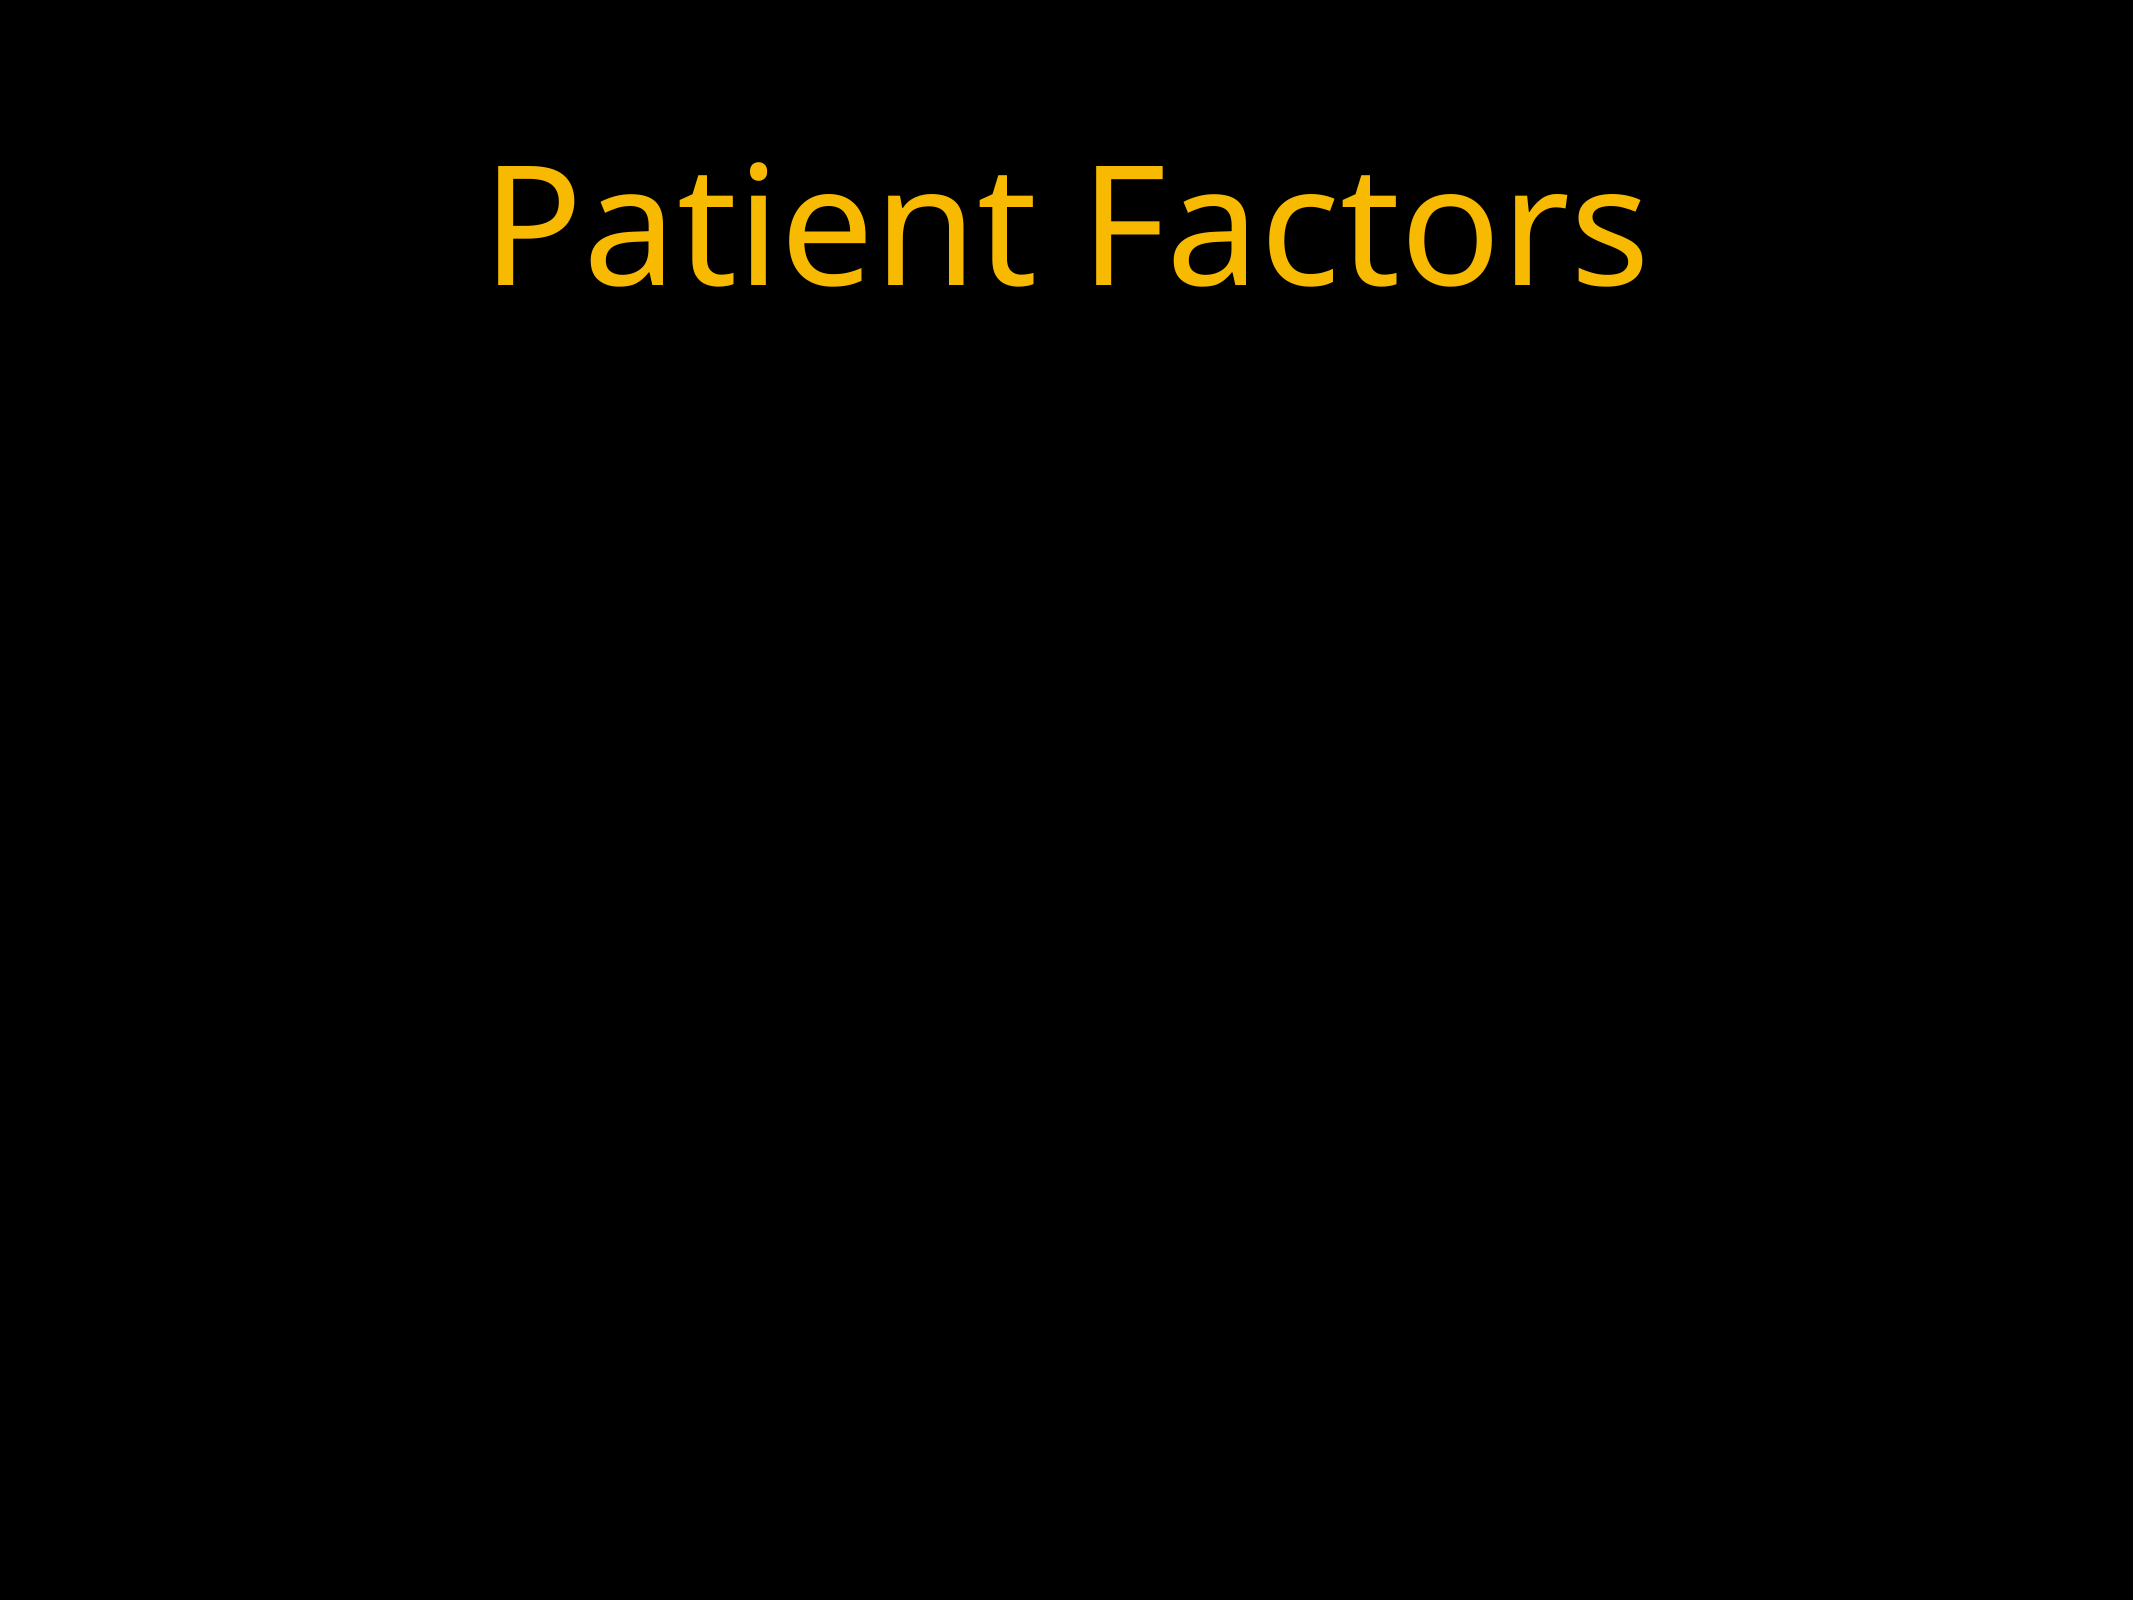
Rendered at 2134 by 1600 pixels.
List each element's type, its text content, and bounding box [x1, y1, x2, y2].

title Patient Factors [155, 41, 1978, 397]
